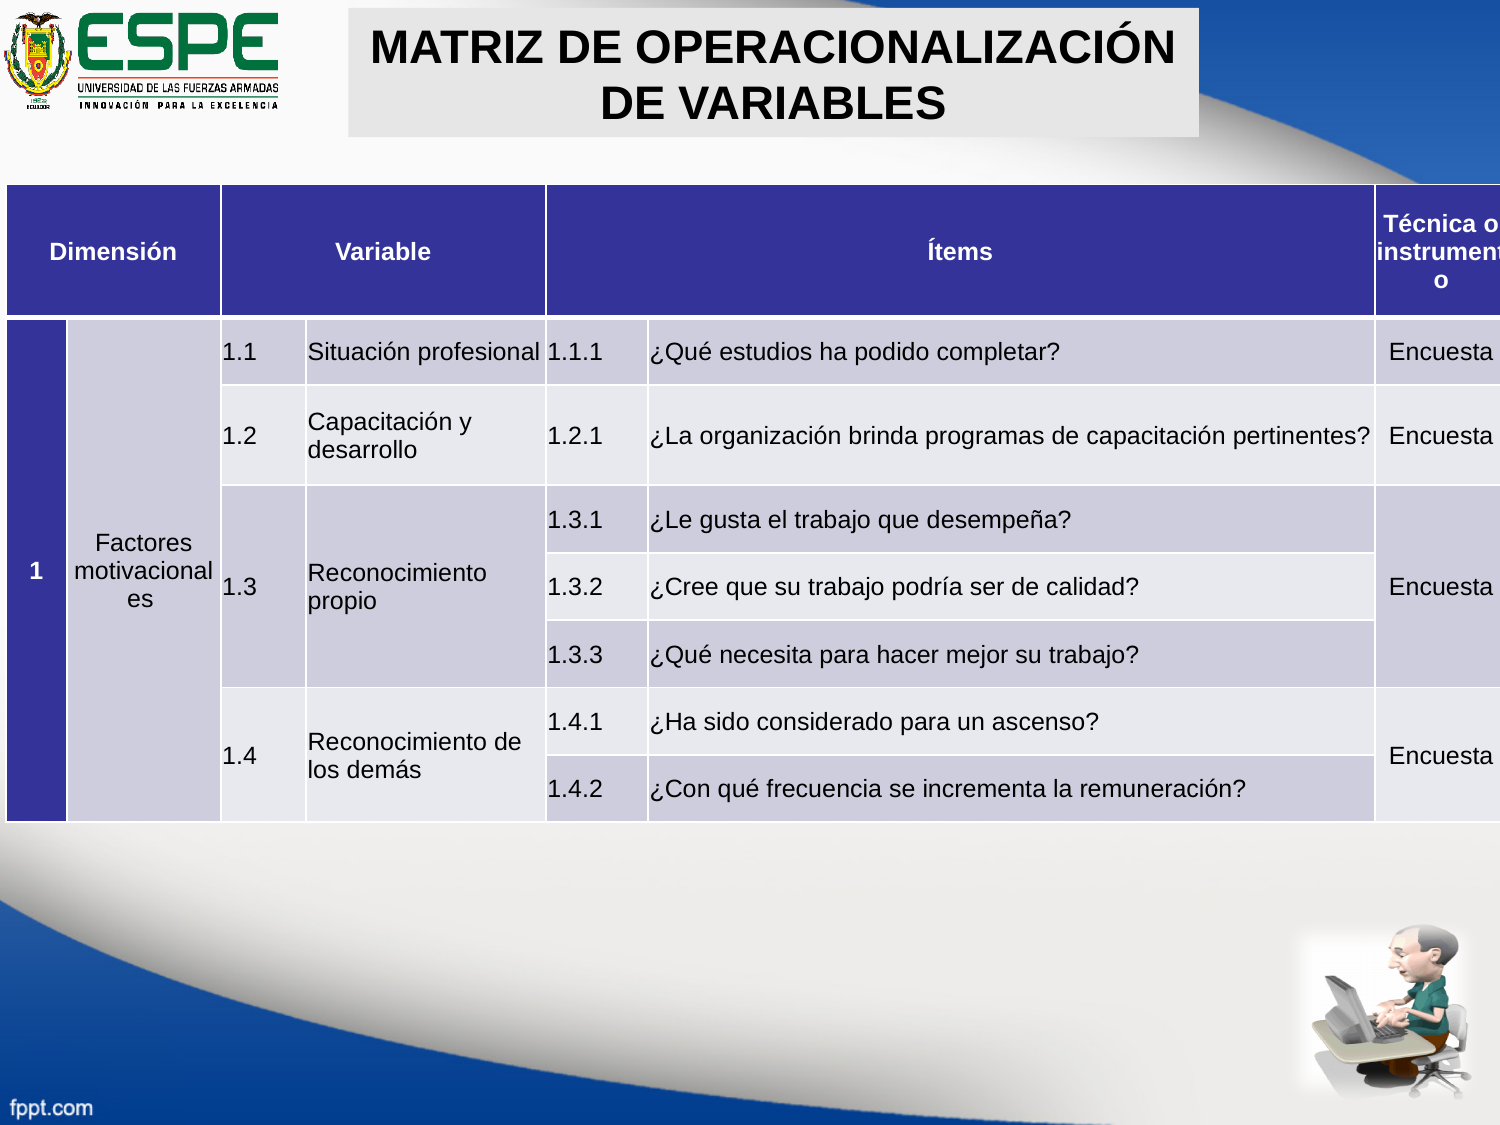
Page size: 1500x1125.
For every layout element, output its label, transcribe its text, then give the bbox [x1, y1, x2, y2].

table_cell 1.4.2 [547, 756, 647, 821]
table_cell 1.2.1 [547, 386, 647, 484]
title MATRIZ DE OPERACIONALIZACIÓN DE VARIABLES [348, 7, 1199, 138]
picture [0, 0, 1500, 1125]
table_cell ¿La organización brinda programas de capacitación pertinentes? [649, 386, 1374, 484]
table_cell 1.4.1 [547, 688, 647, 754]
table_cell Reconocimiento de los demás [307, 688, 545, 821]
table_cell 1.3.1 [547, 486, 647, 552]
table_cell Reconocimiento propio [307, 486, 545, 687]
table_header Ítems [547, 185, 1374, 315]
table_cell 1.3.3 [547, 621, 647, 687]
table_cell 1.1.1 [547, 320, 647, 384]
table_header Variable [222, 185, 545, 315]
table_cell ¿Con qué frecuencia se incrementa la remuneración? [649, 756, 1374, 821]
table_cell Encuesta [1376, 386, 1500, 484]
table_cell ¿Qué necesita para hacer mejor su trabajo? [649, 621, 1374, 687]
table_cell Encuesta [1376, 320, 1500, 384]
table_cell Encuesta [1376, 688, 1500, 821]
table_cell Factores motivacionales [68, 320, 220, 821]
table_cell ¿Ha sido considerado para un ascenso? [649, 688, 1374, 754]
table_cell ¿Qué estudios ha podido completar? [649, 320, 1374, 384]
table_cell 1.2 [222, 386, 305, 484]
table_cell 1.1 [222, 320, 305, 384]
table_cell Capacitación y desarrollo [307, 386, 545, 484]
table_cell ¿Cree que su trabajo podría ser de calidad? [649, 554, 1374, 619]
table_cell ¿Le gusta el trabajo que desempeña? [649, 486, 1374, 552]
table_cell 1.3.2 [547, 554, 647, 619]
table_header Dimensión [7, 185, 220, 315]
table_cell 1.4 [222, 688, 305, 821]
table_cell Situación profesional [307, 320, 545, 384]
table_cell 1.3 [222, 486, 305, 687]
table_header Técnica o instrumento [1376, 185, 1500, 315]
table_cell 1 [7, 320, 66, 821]
table_cell Encuesta [1376, 486, 1500, 687]
